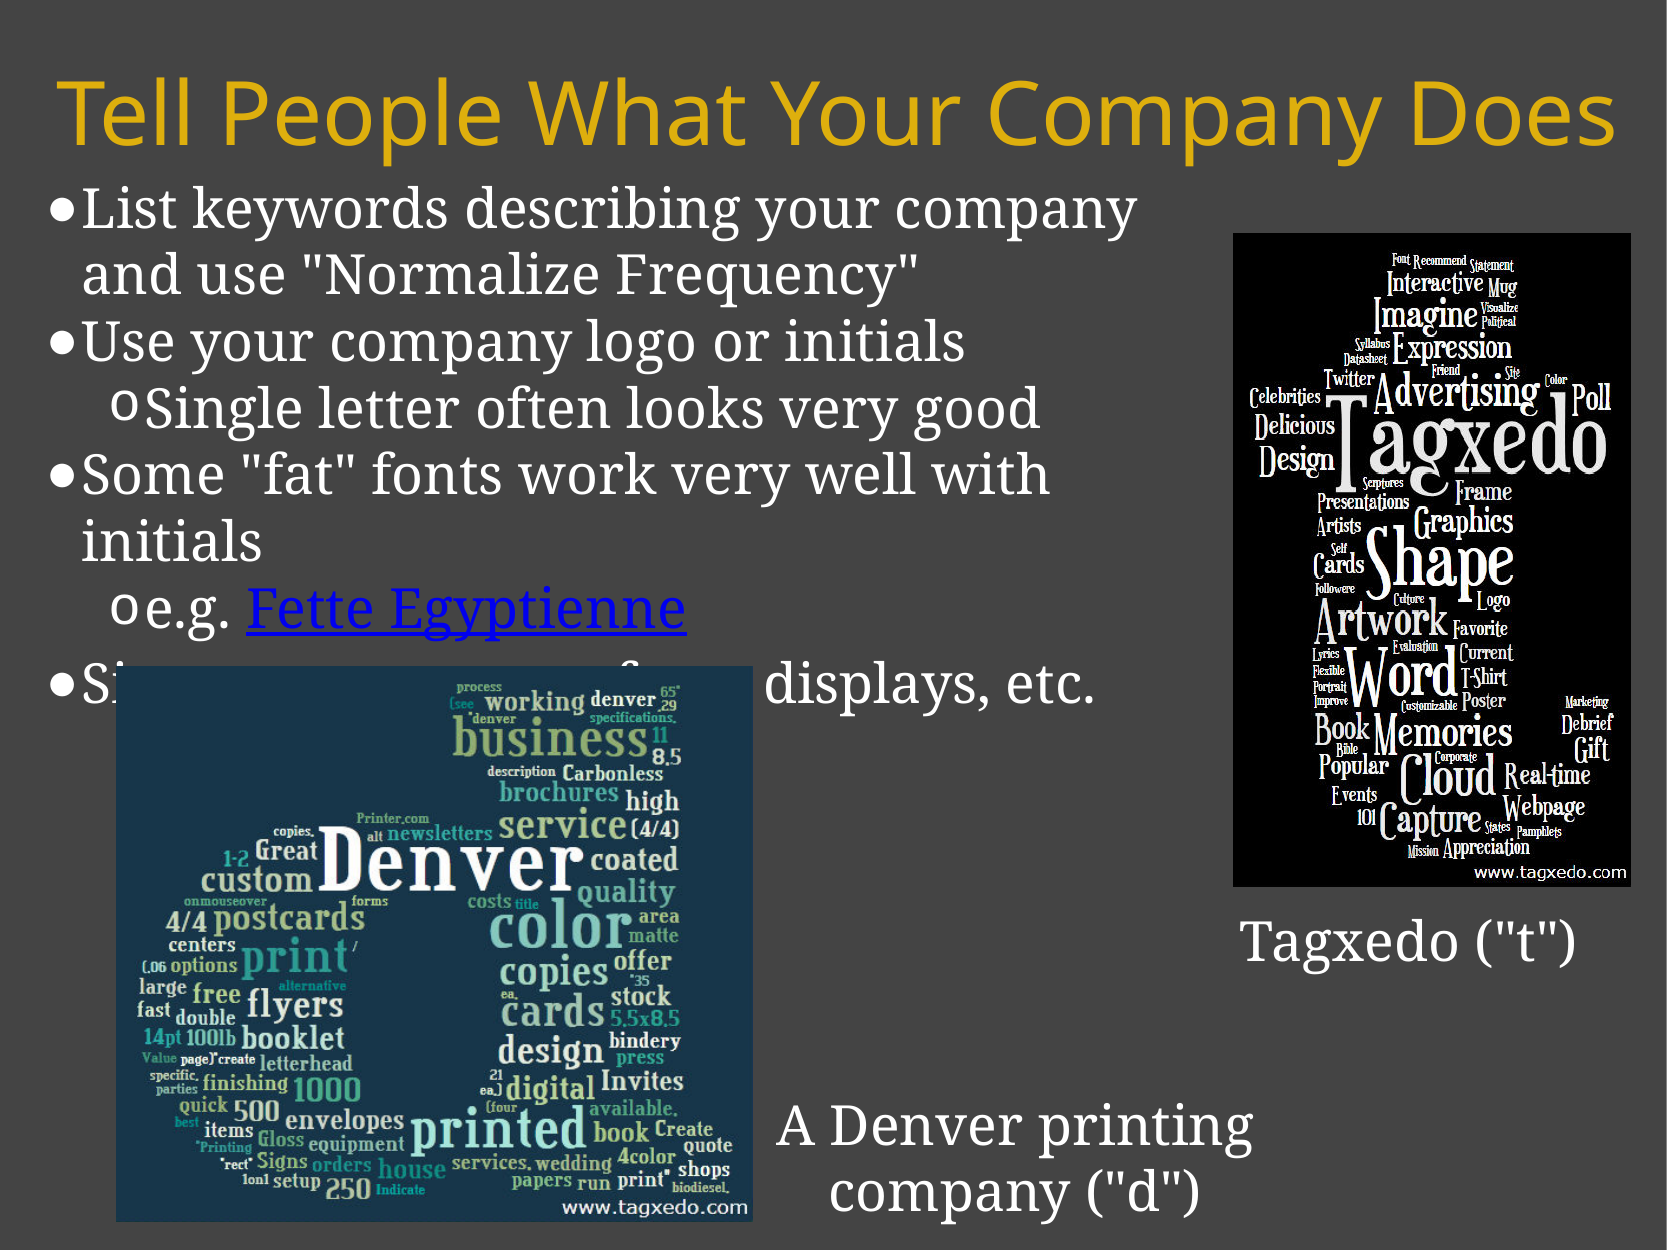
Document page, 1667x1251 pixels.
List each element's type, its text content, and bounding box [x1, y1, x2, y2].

text_box A Denver printing company ("d") [767, 1083, 1265, 1230]
title Tell People What Your Company Does [50, 50, 1630, 213]
text_box Tagxedo ("t") [1233, 900, 1619, 990]
picture [0, 0, 1667, 1250]
list List keywords describing your company and use "Normalize Frequency" Use your company logo or initials Single letter often looks very good Some "fat" fonts work very well with initials e.g. Fette Egyptienne Signs, posters, store front displays, etc. [12, 166, 1231, 644]
